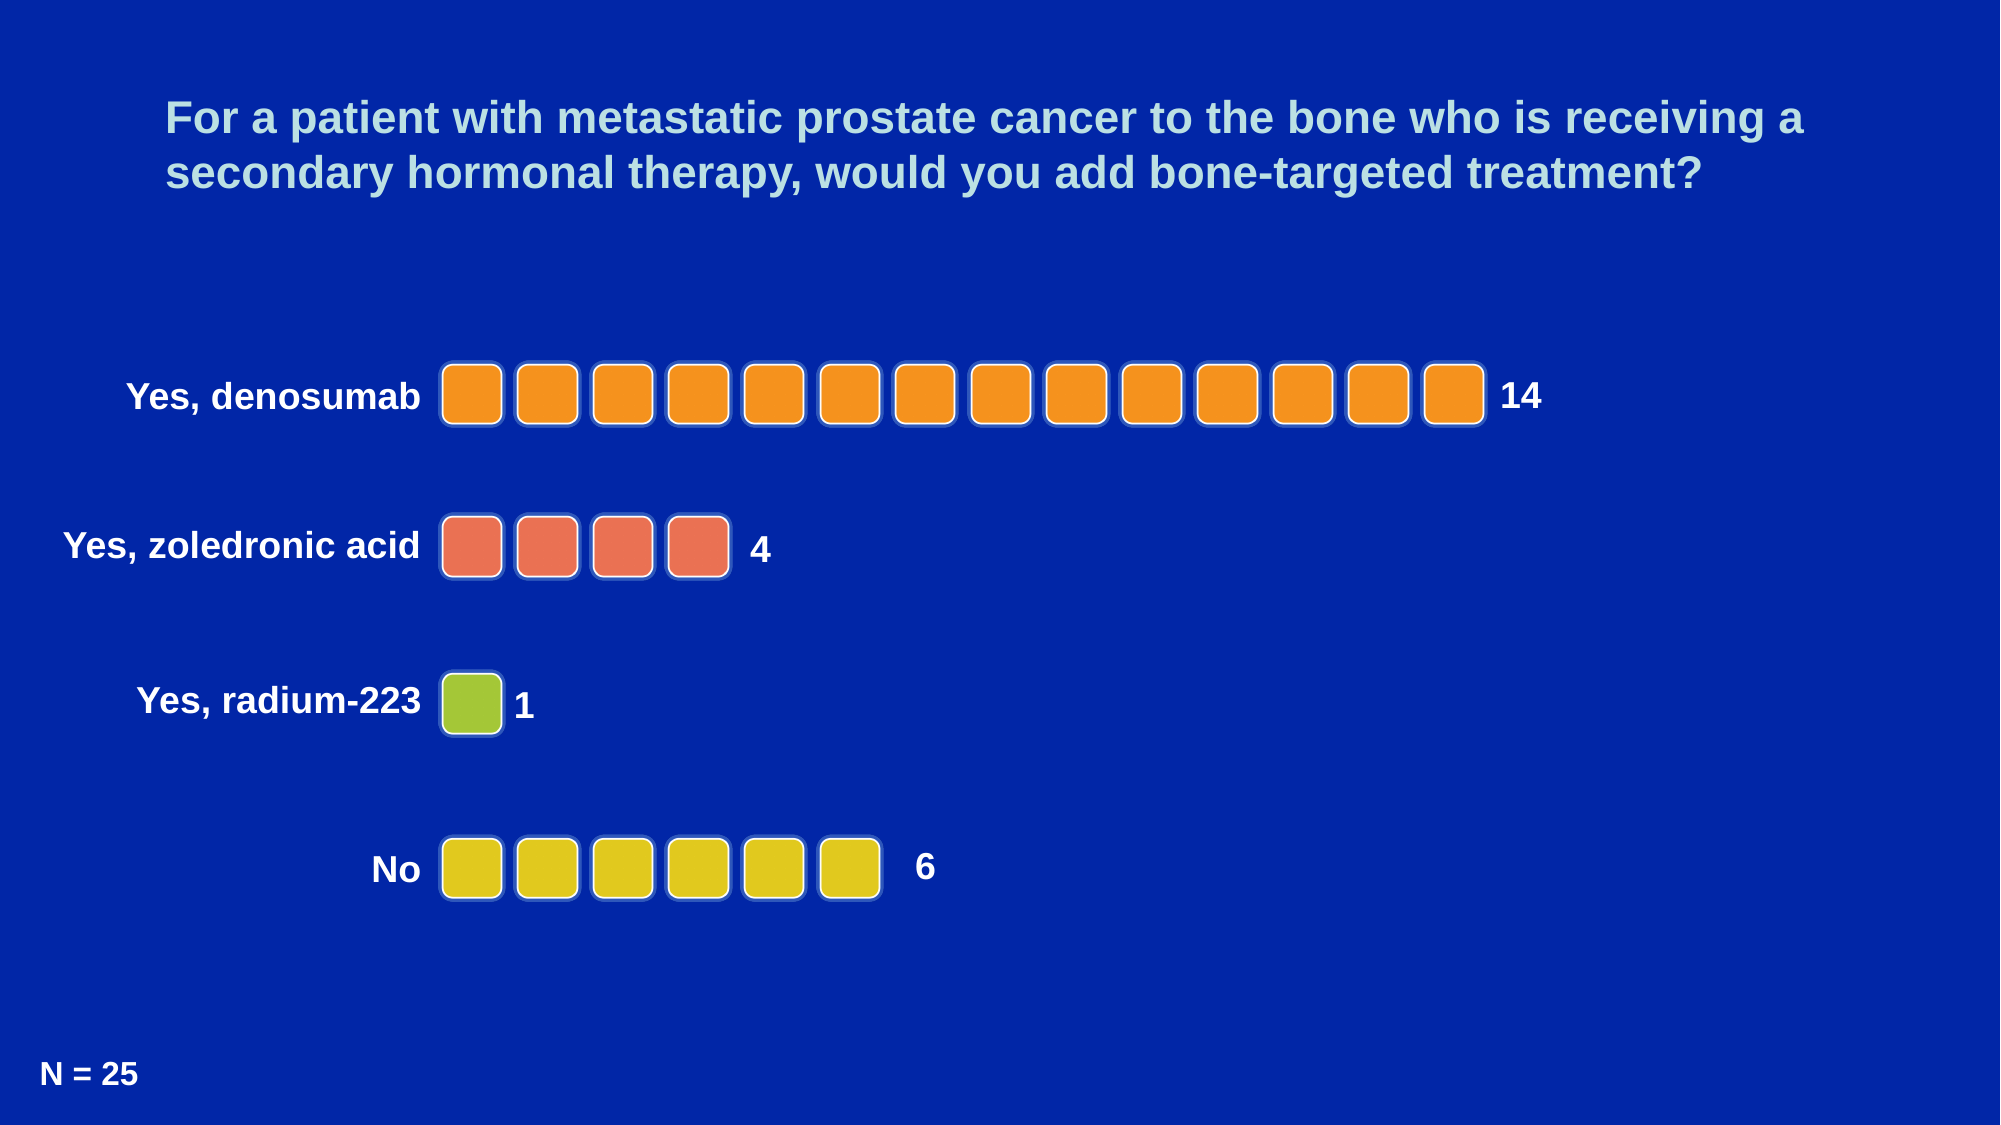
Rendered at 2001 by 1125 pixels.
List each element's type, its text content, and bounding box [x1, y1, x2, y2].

text_box Yes, radium-223 [46, 684, 422, 714]
title For a patient with metastatic prostate cancer to the bone who is receiving a secondary hormonal therapy, would you add bone-targeted treatment? [150, 0, 1850, 285]
text_box Yes, denosumab [46, 378, 422, 411]
text_box 14 [1500, 370, 1568, 416]
text_box N = 25 [24, 1025, 1300, 1125]
text_box 1 [513, 688, 599, 719]
picture [0, 0, 2000, 1125]
text_box 6 [915, 849, 1000, 880]
text_box 4 [750, 525, 818, 570]
text_box No [120, 847, 422, 889]
text_box Yes, zoledronic acid [46, 524, 422, 563]
